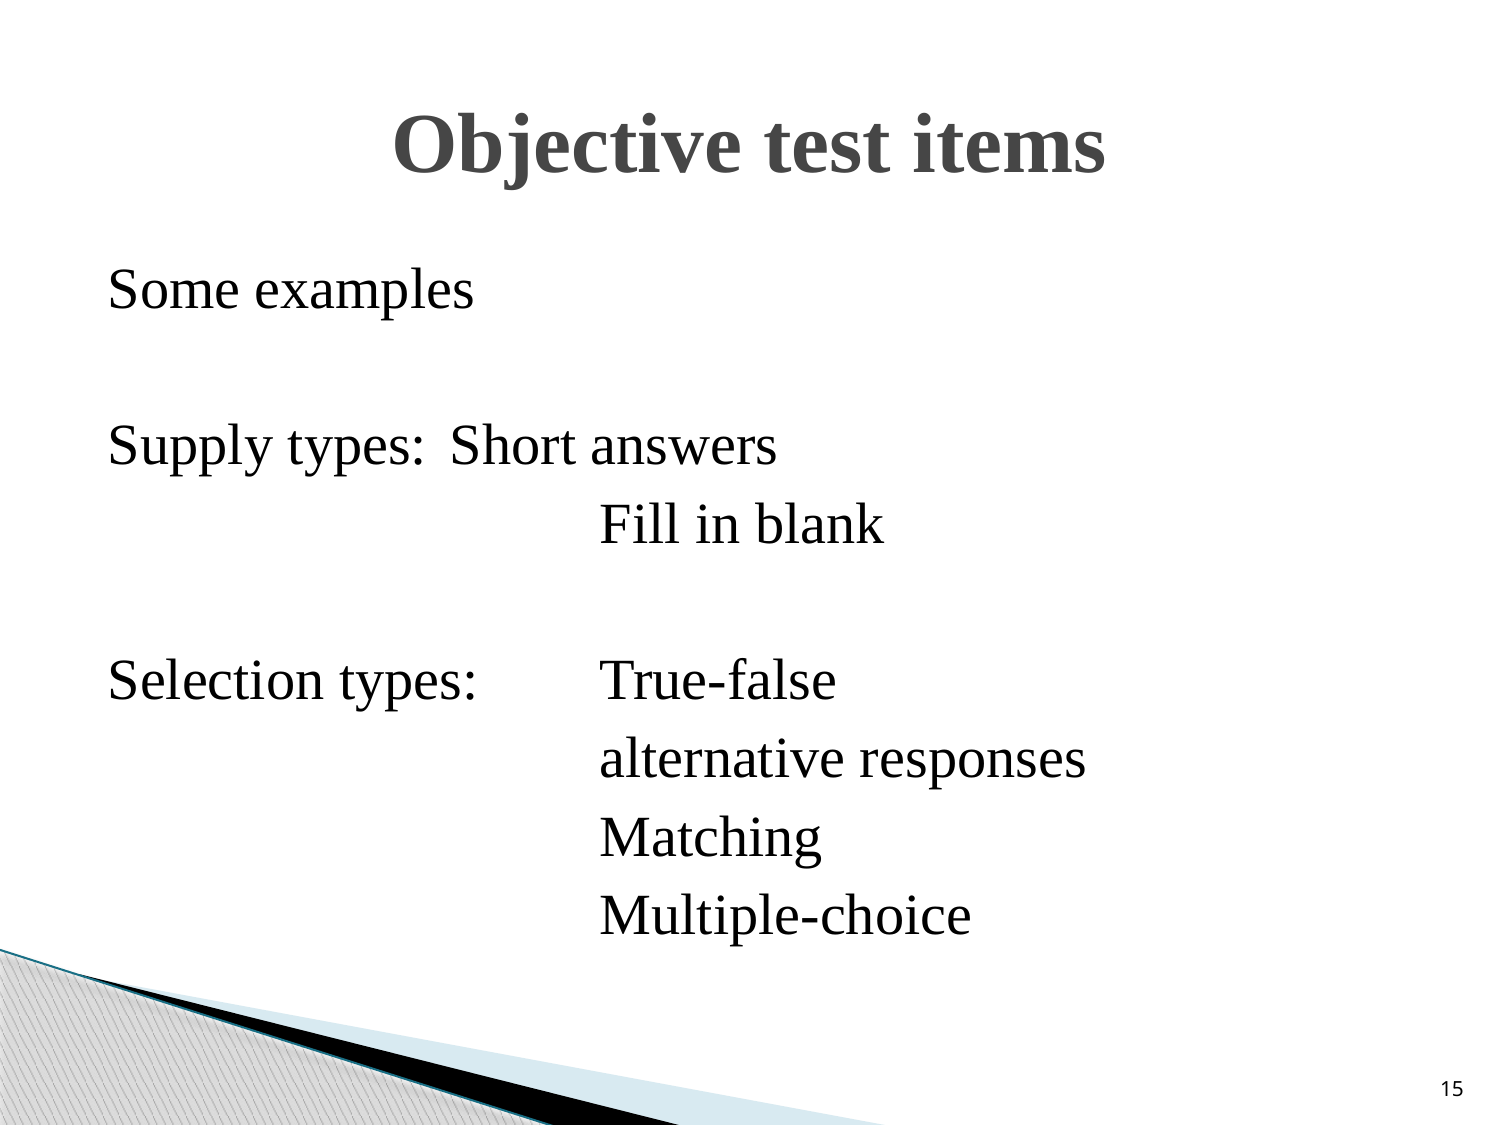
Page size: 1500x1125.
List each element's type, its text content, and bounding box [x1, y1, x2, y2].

slide_number 15 [1418, 1051, 1479, 1112]
list Some examples Supply types: Short answers Fill in blank Selection types: True-false alternative responses Matching Multiple-choice [75, 243, 1425, 986]
title Objective test items [75, 45, 1425, 233]
